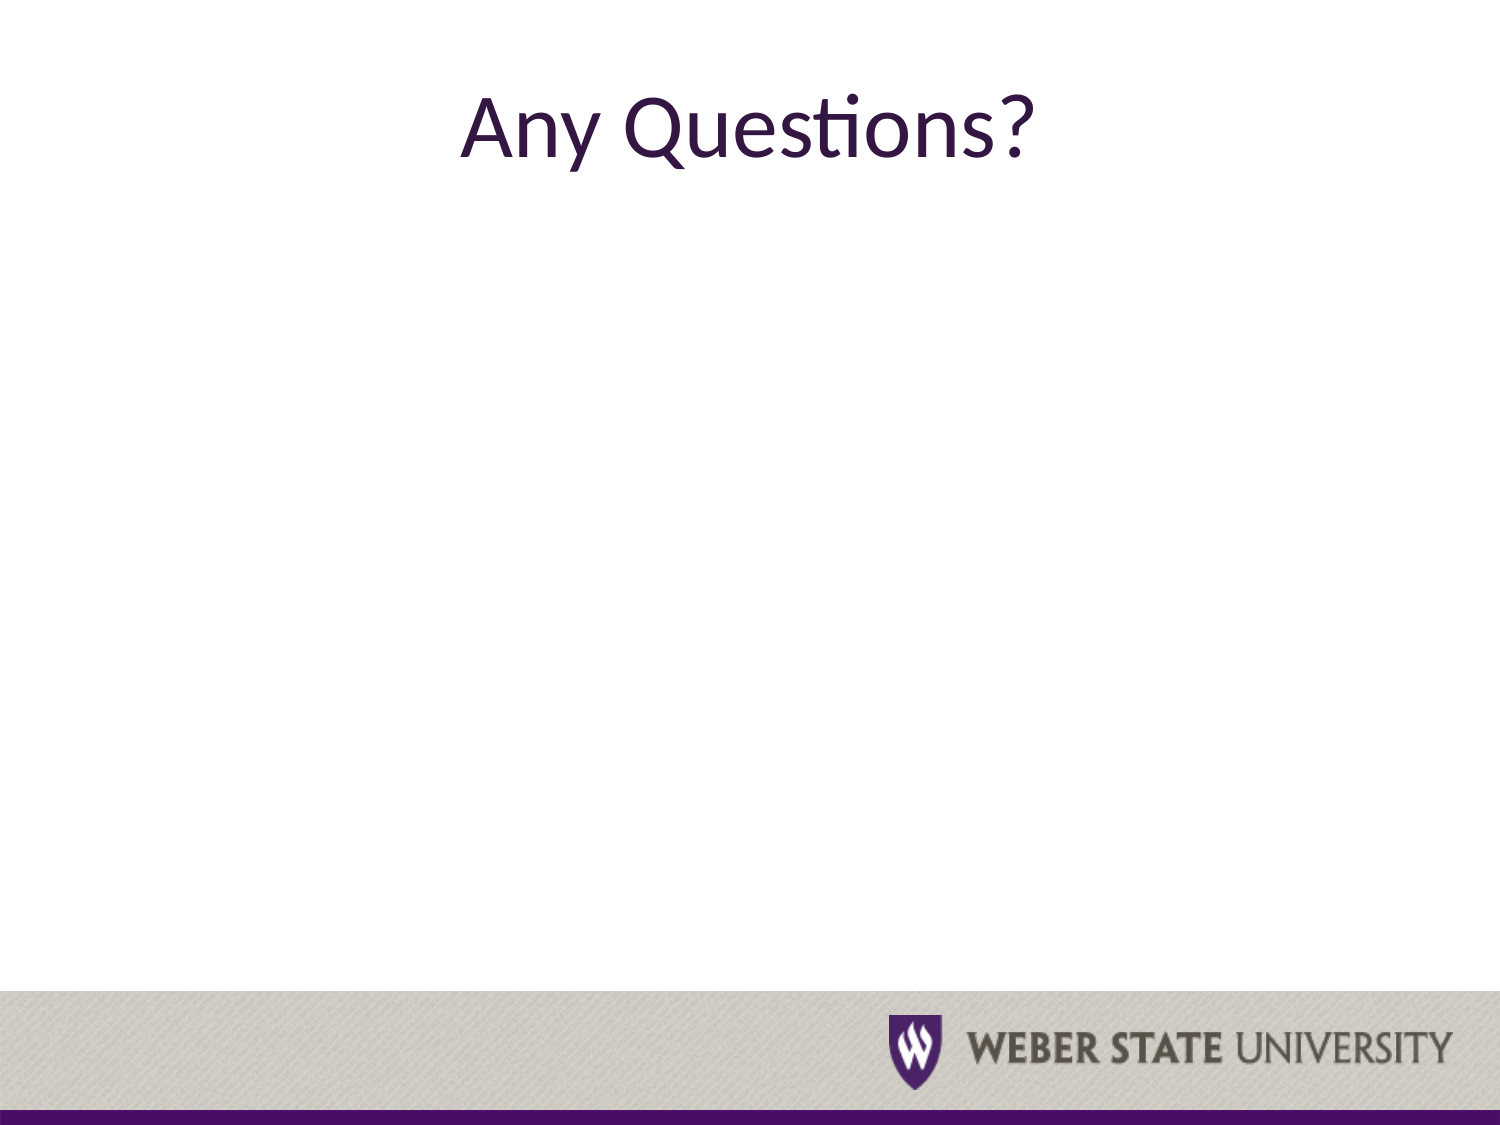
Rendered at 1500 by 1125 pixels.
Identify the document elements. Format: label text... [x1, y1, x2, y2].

title Any Questions? [75, 45, 1425, 198]
picture [0, 2, 1500, 1125]
